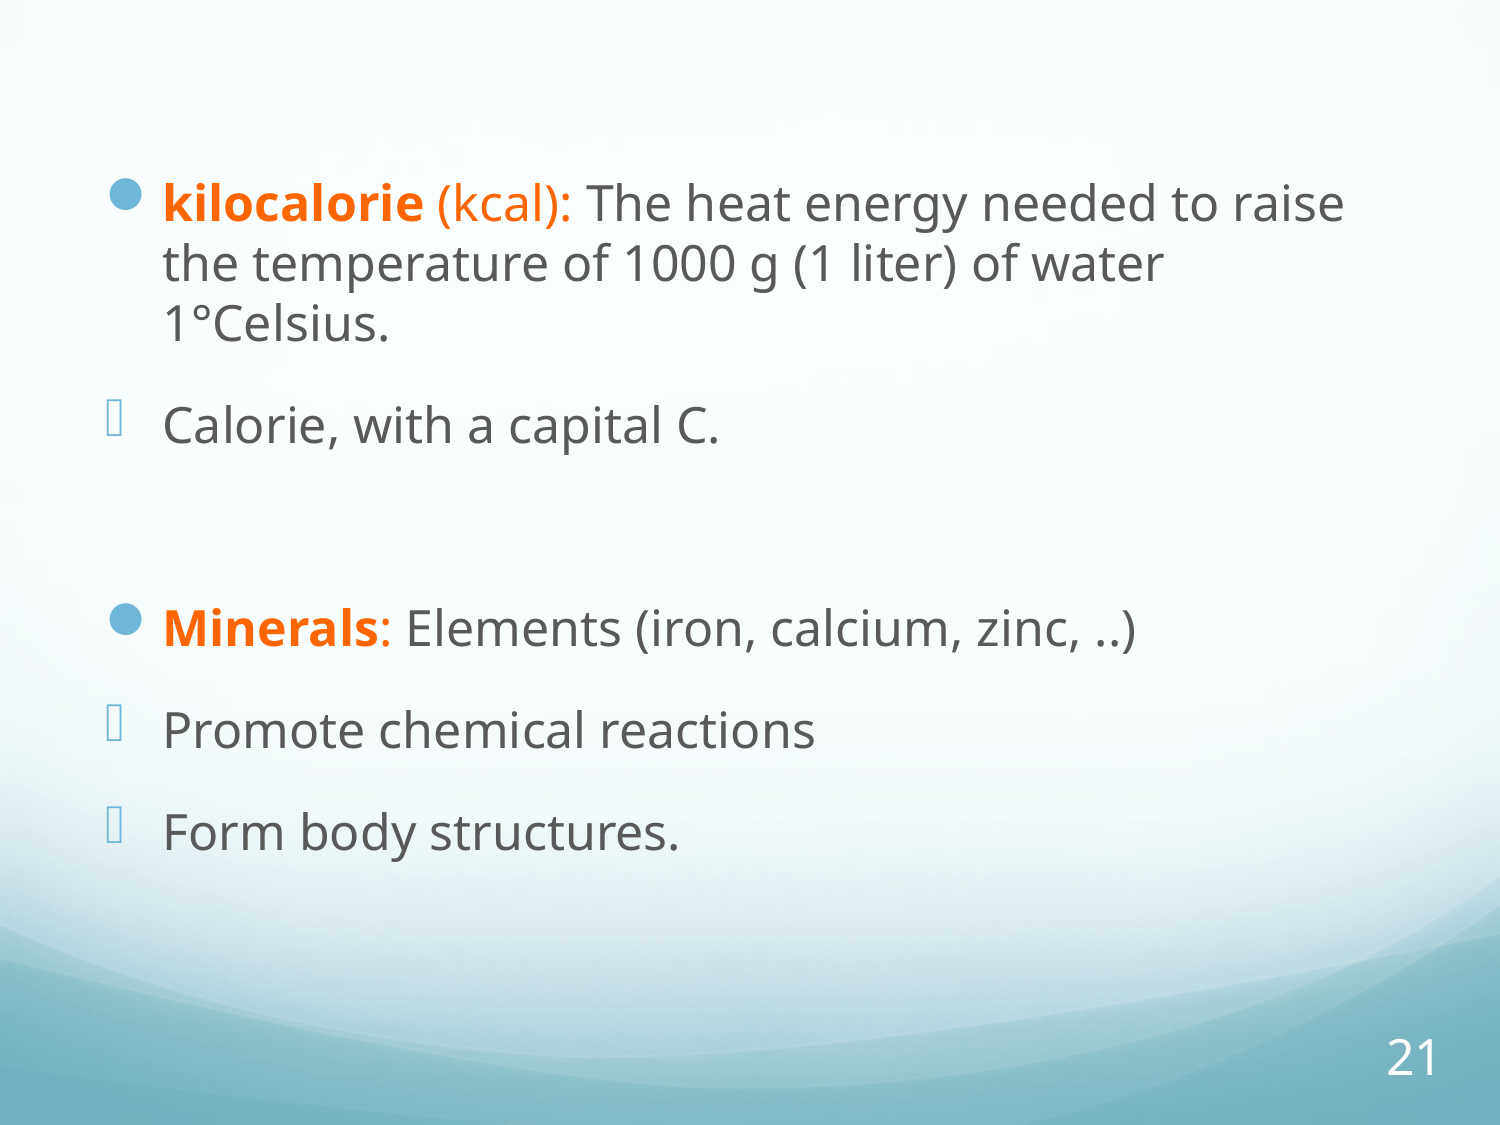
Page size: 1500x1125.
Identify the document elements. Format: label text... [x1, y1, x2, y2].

slide_number 21 [1295, 1029, 1459, 1090]
list kilocalorie (kcal): The heat energy needed to raise the temperature of 1000 g (1 liter) of water 1°Celsius. Calorie, with a capital C. Minerals: Elements (iron, calcium, zinc, ..) Promote chemical reactions Form body structures. [90, 62, 1410, 975]
